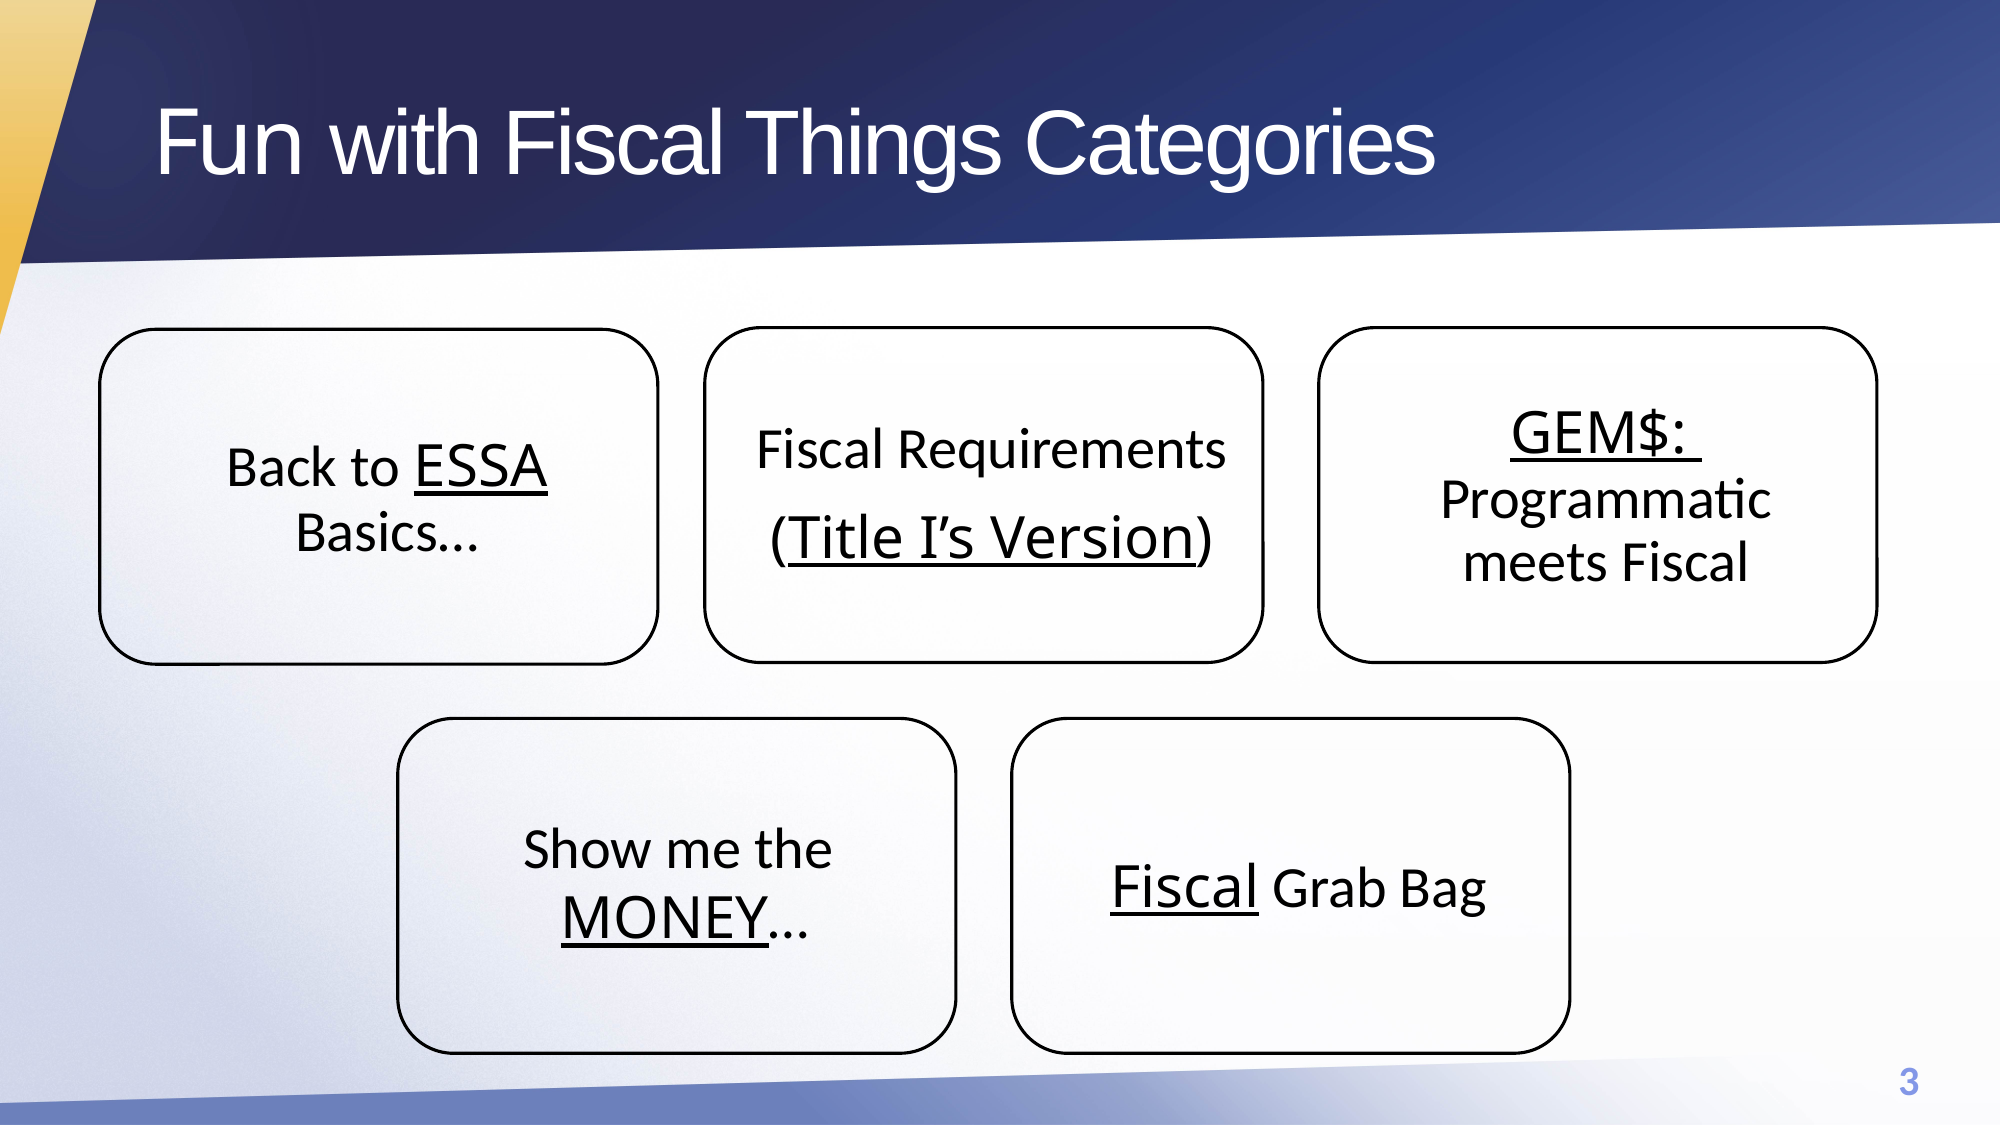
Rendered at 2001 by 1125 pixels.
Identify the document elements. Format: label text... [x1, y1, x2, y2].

picture [0, 0, 2000, 1125]
title Fun with Fiscal Things Categories [137, 59, 1863, 231]
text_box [90, 283, 1877, 1098]
